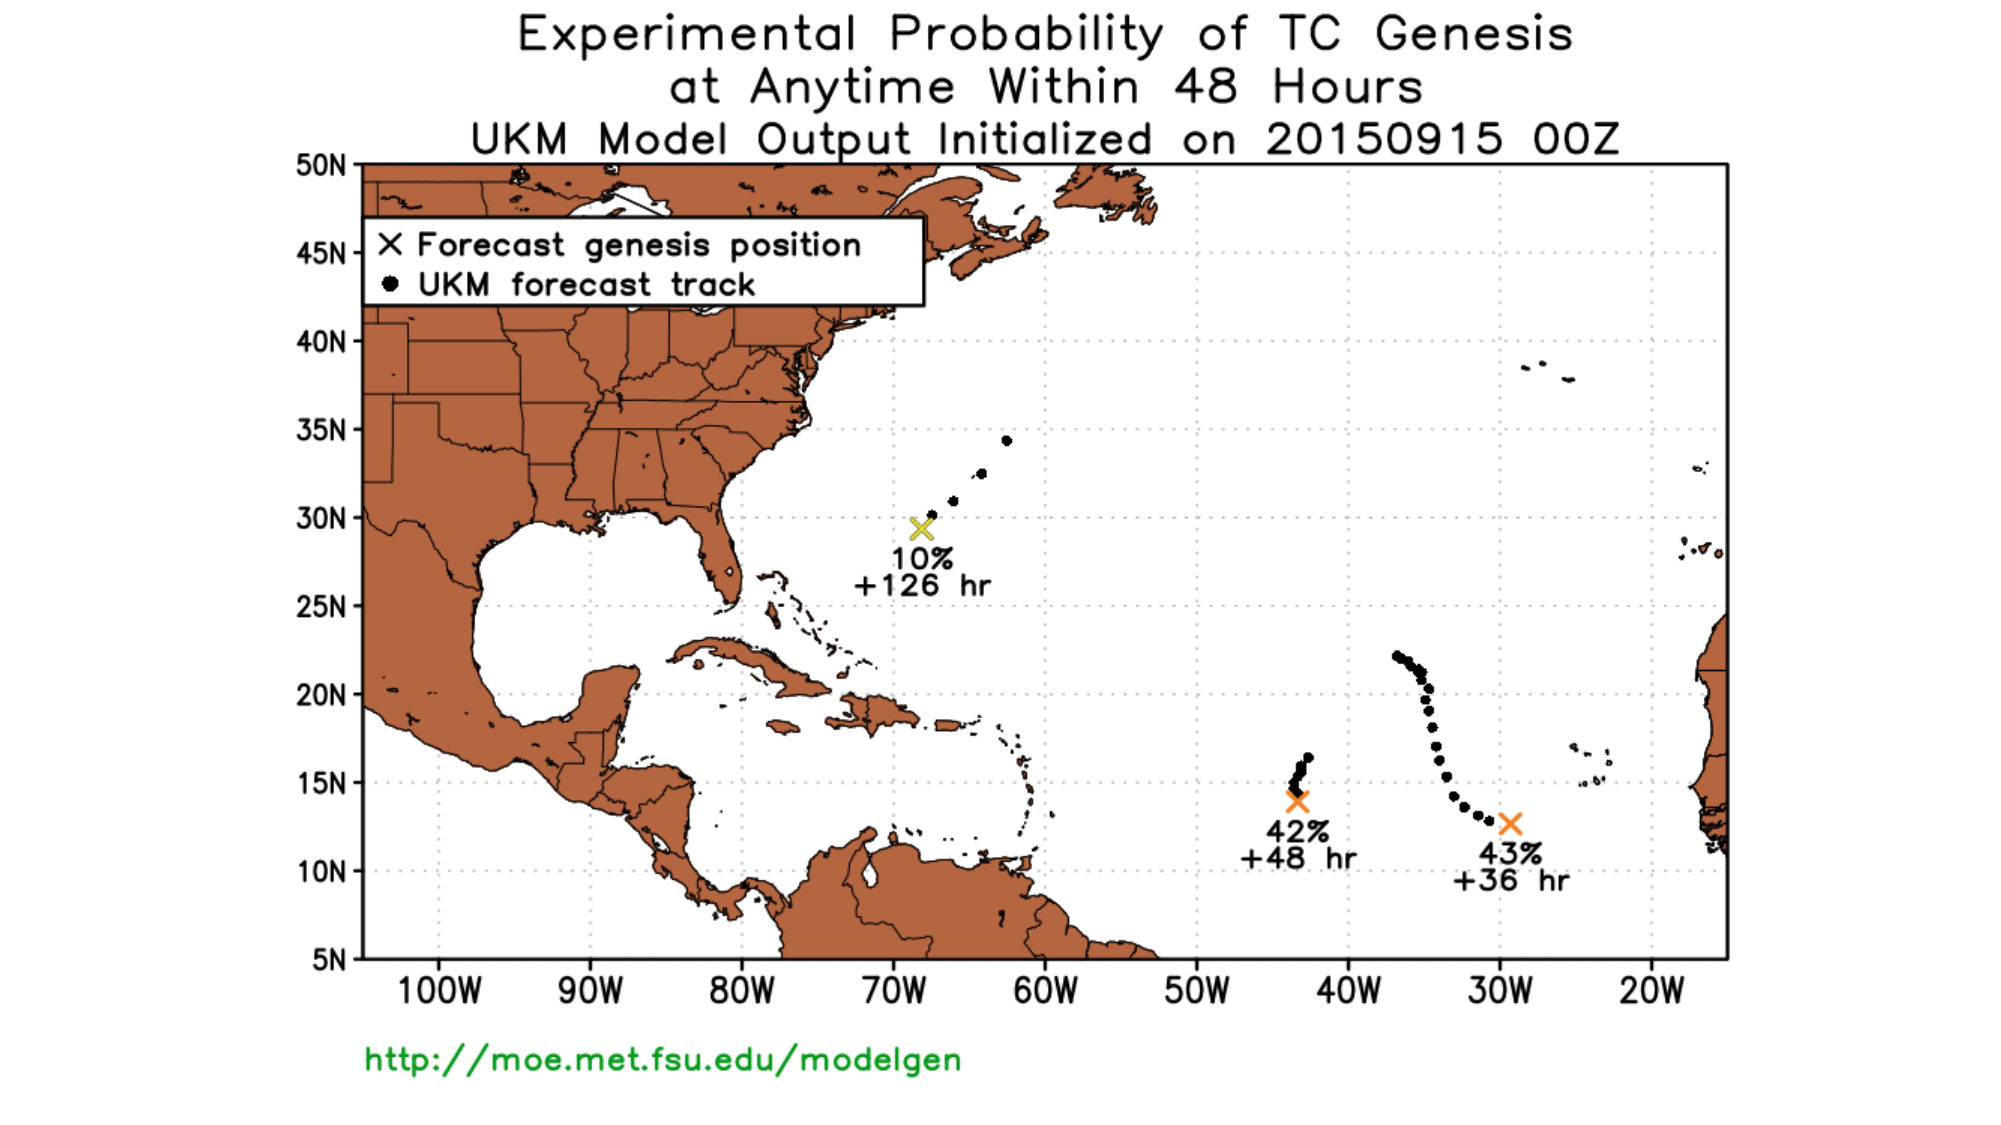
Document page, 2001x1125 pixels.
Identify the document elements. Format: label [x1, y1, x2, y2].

picture [295, 0, 1796, 1125]
